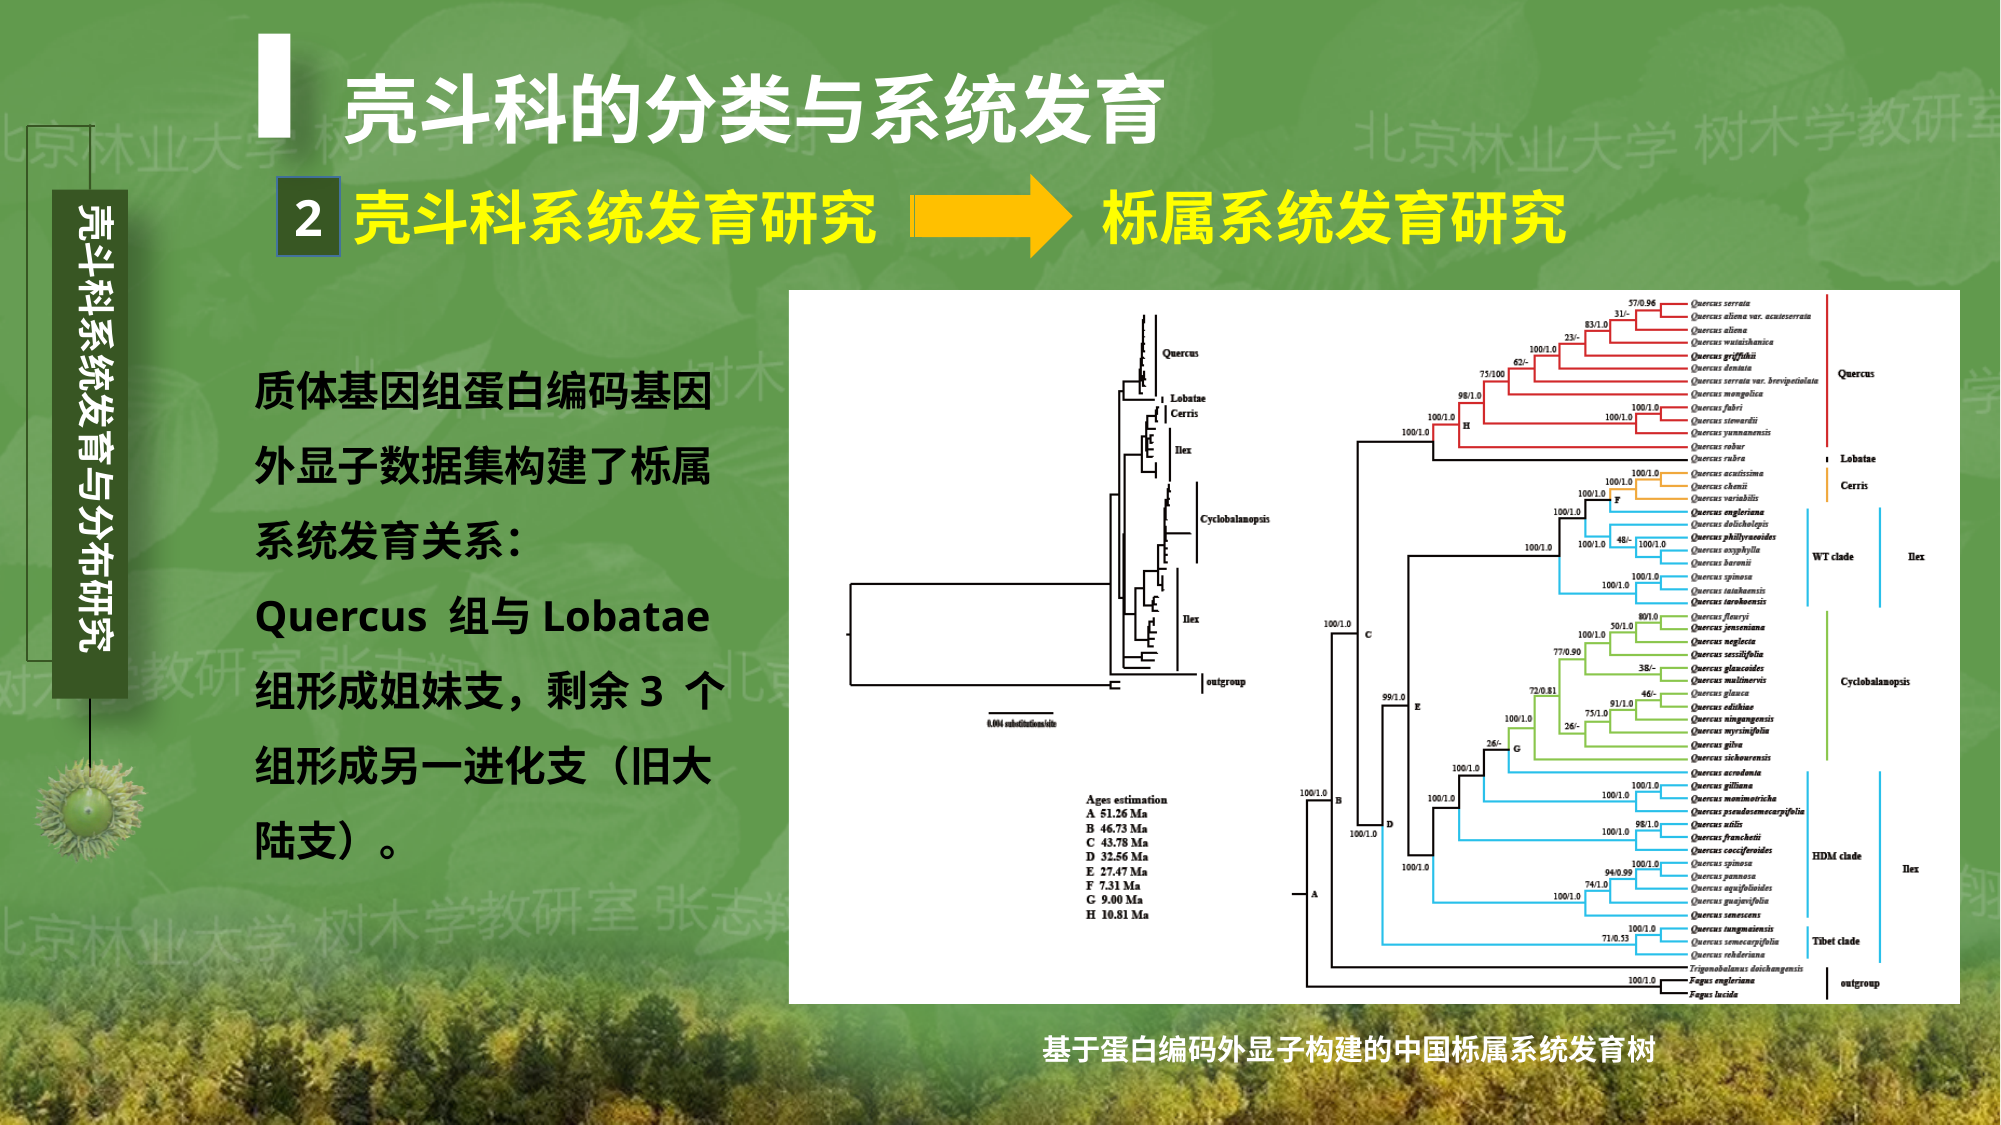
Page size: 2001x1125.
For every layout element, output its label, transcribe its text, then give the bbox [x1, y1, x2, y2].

text_box 基于蛋白编码外显子构建的中国栎属系统发育树 [1027, 1023, 1672, 1074]
text_box [257, 33, 291, 139]
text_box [910, 173, 1586, 260]
picture [0, 0, 2001, 1125]
text_box 壳斗科系统发育研究 [338, 173, 893, 259]
text_box 壳斗科的分类与系统发育 [328, 9, 1184, 160]
text_box 2 [276, 176, 338, 257]
text_box 质体基因组蛋白编码基因外显子数据集构建了栎属系统发育关系： Quercus 组与Lobatae 组形成姐妹支，剩余3 个组形成另一进化支（旧大陆支）。 [239, 331, 749, 872]
